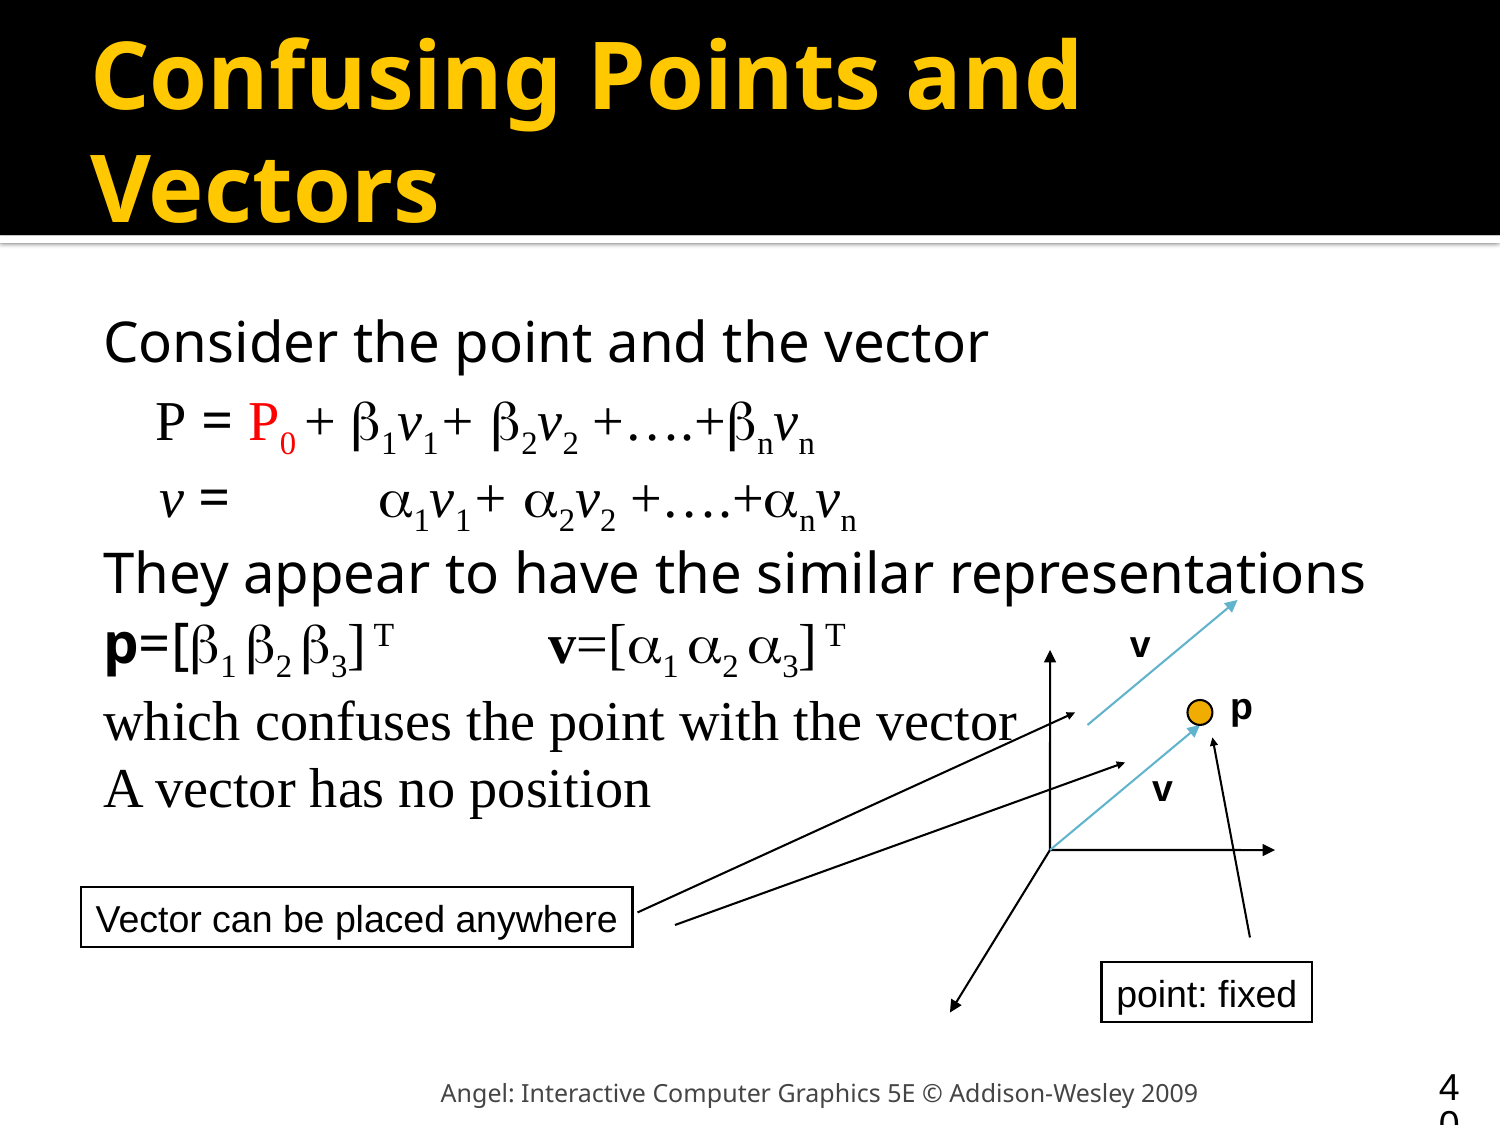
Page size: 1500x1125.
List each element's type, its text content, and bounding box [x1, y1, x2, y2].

footer Angel: Interactive Computer Graphics 5E © Addison-Wesley 2009 [433, 1062, 1337, 1108]
text_box Vector can be placed anywhere [80, 887, 633, 948]
list Consider the point and the vector P = P0 + b1v1+ b2v2 +….+bnvn v = a1v1+ a2v2 +….+anvn They appear to have the similar representations p=[b1 b2 b3] T v=[a1 a2 a3] T which confuses the point with the vector A vector has no position [75, 291, 1425, 1050]
slide_number 40 [1345, 1062, 1467, 1108]
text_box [949, 649, 1275, 1013]
text_box v [1114, 612, 1166, 648]
text_box [1179, 600, 1238, 648]
title Confusing Points and Vectors [75, 25, 1425, 231]
text_box point: fixed [1101, 962, 1313, 1023]
